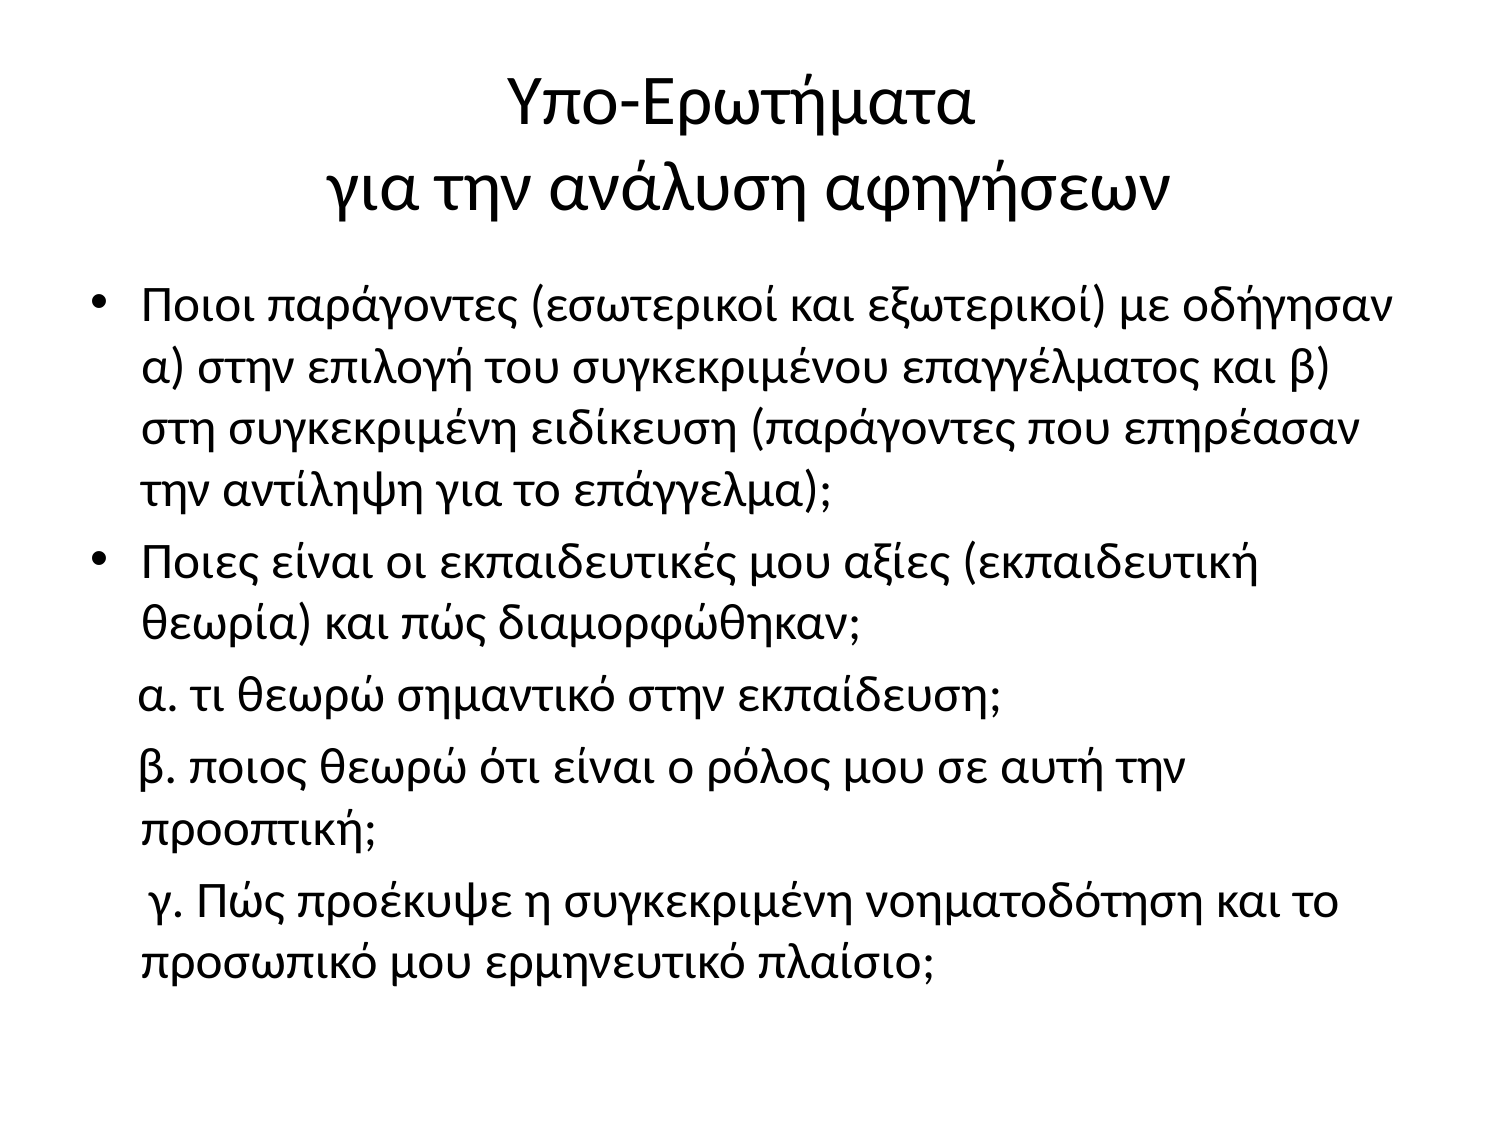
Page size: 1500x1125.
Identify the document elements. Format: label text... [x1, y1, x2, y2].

title Υπο-Ερωτήματα για την ανάλυση αφηγήσεων [75, 45, 1425, 233]
list Ποιοι παράγοντες (εσωτερικοί και εξωτερικοί) με οδήγησαν α) στην επιλογή του συγκεκριμένου επαγγέλματος και β) στη συγκεκριμένη ειδίκευση (παράγοντες που επηρέασαν την αντίληψη για το επάγγελμα); Ποιες είναι οι εκπαιδευτικές μου αξίες (εκπαιδευτική θεωρία) και πώς διαμορφώθηκαν; α. τι θεωρώ σημαντικό στην εκπαίδευση; β. ποιος θεωρώ ότι είναι ο ρόλος μου σε αυτή την προοπτική; γ. Πώς προέκυψε η συγκεκριμένη νοηματοδότηση και το προσωπικό μου ερμηνευτικό πλαίσιο; [75, 262, 1425, 1005]
